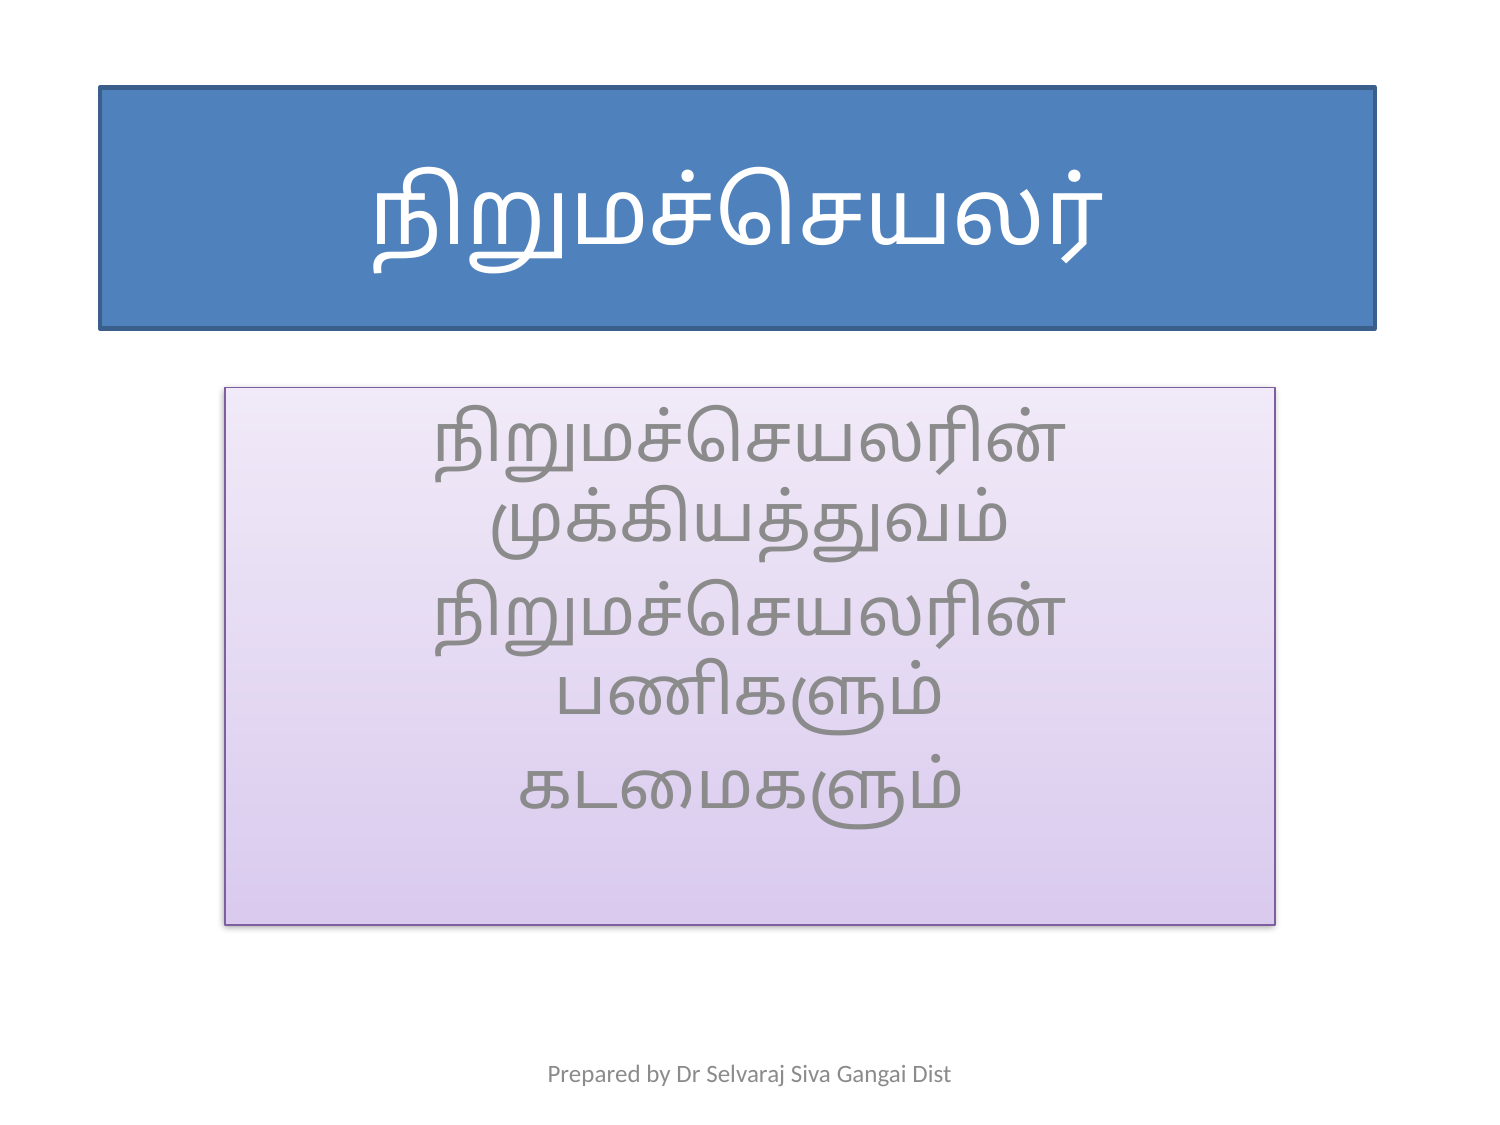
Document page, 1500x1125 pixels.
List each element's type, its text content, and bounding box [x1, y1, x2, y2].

subtitle நிறுமச்செயலரின் முக்கியத்துவம் நிறுமச்செயலரின் பணிகளும் கடமைகளும் [224, 387, 1276, 926]
footer Prepared by Dr Selvaraj Siva Gangai Dist [512, 1042, 988, 1103]
title நிறுமச்செயலர் [98, 85, 1377, 331]
